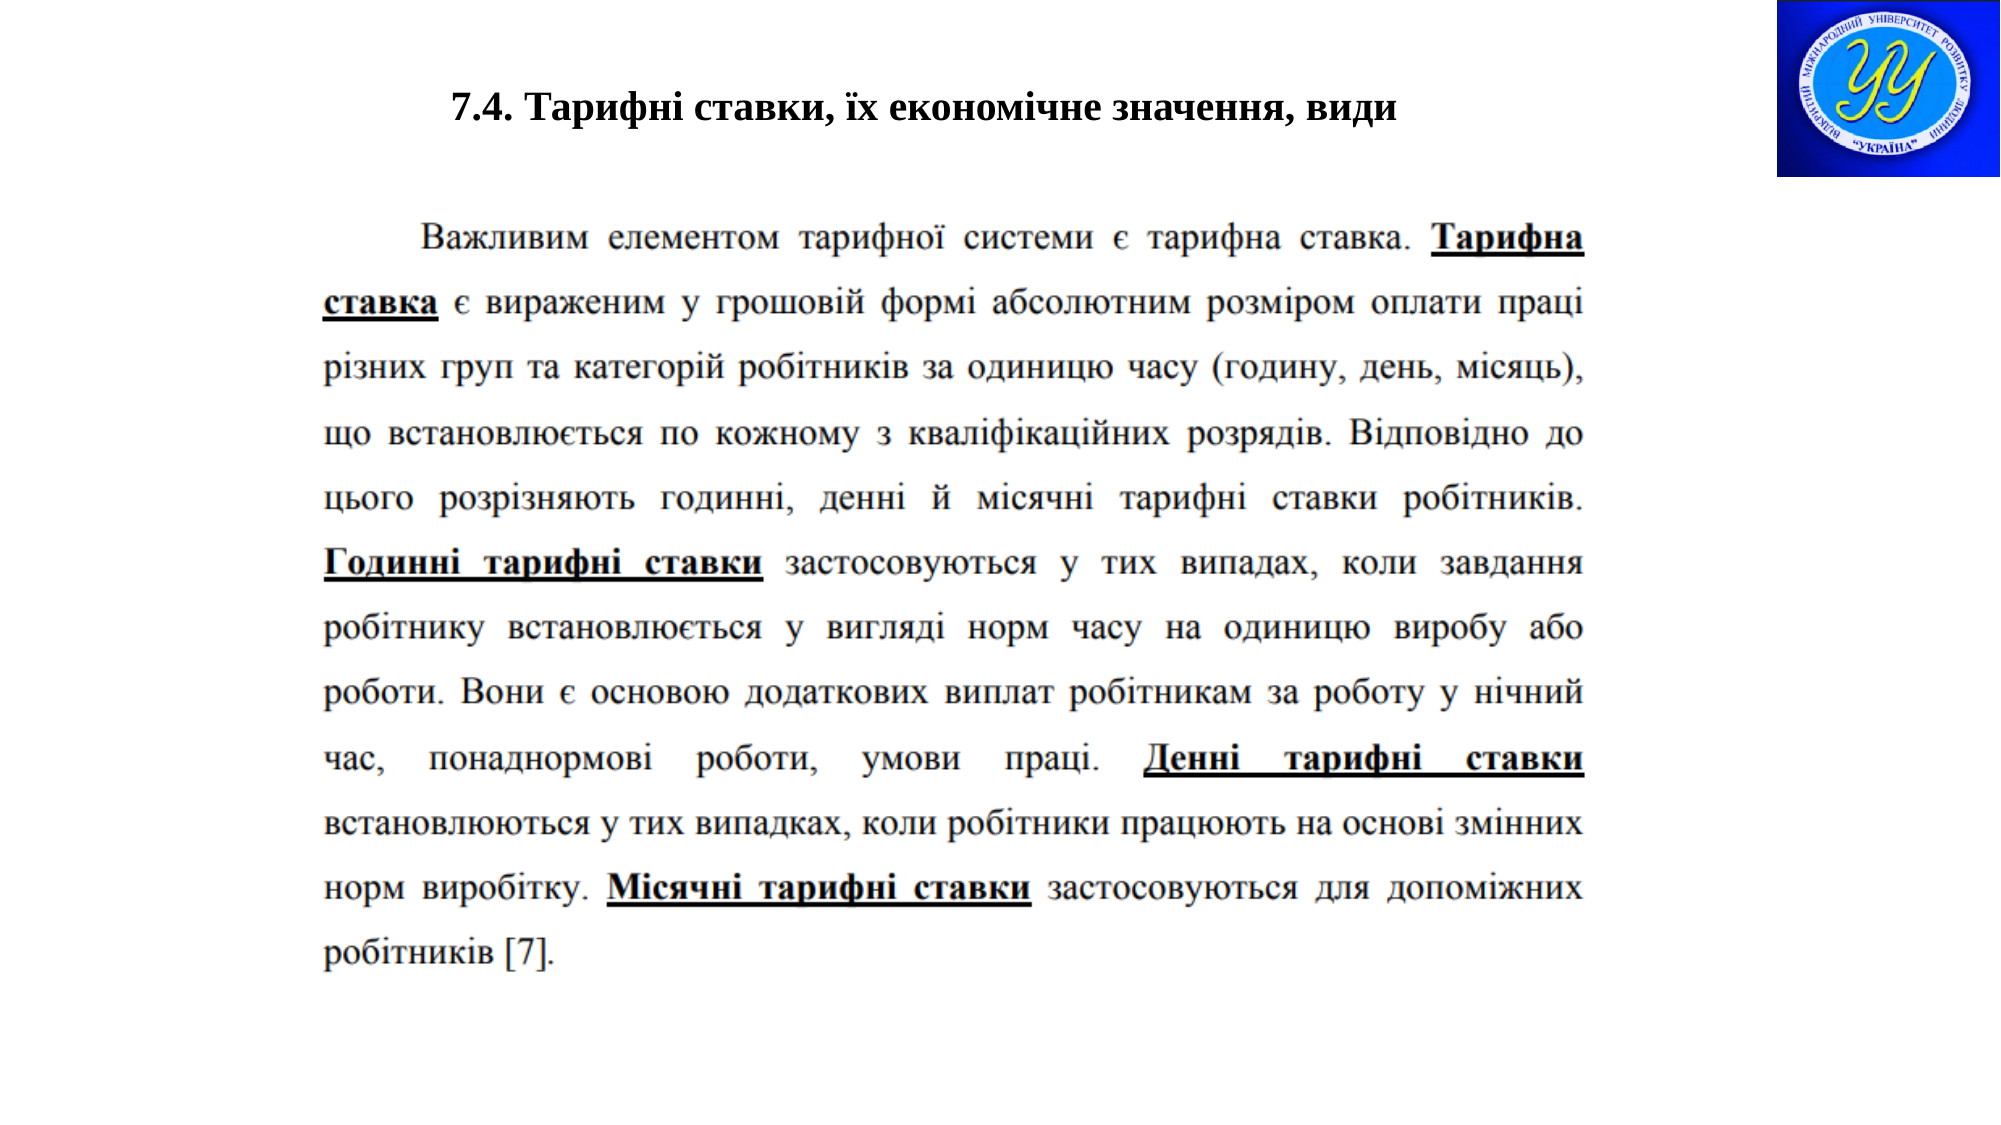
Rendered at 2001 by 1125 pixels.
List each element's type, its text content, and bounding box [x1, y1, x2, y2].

text_box 7.4. Тарифні ставки, їх економічне значення, види [435, 71, 1436, 137]
picture [1777, 0, 2000, 177]
picture [279, 202, 1593, 980]
